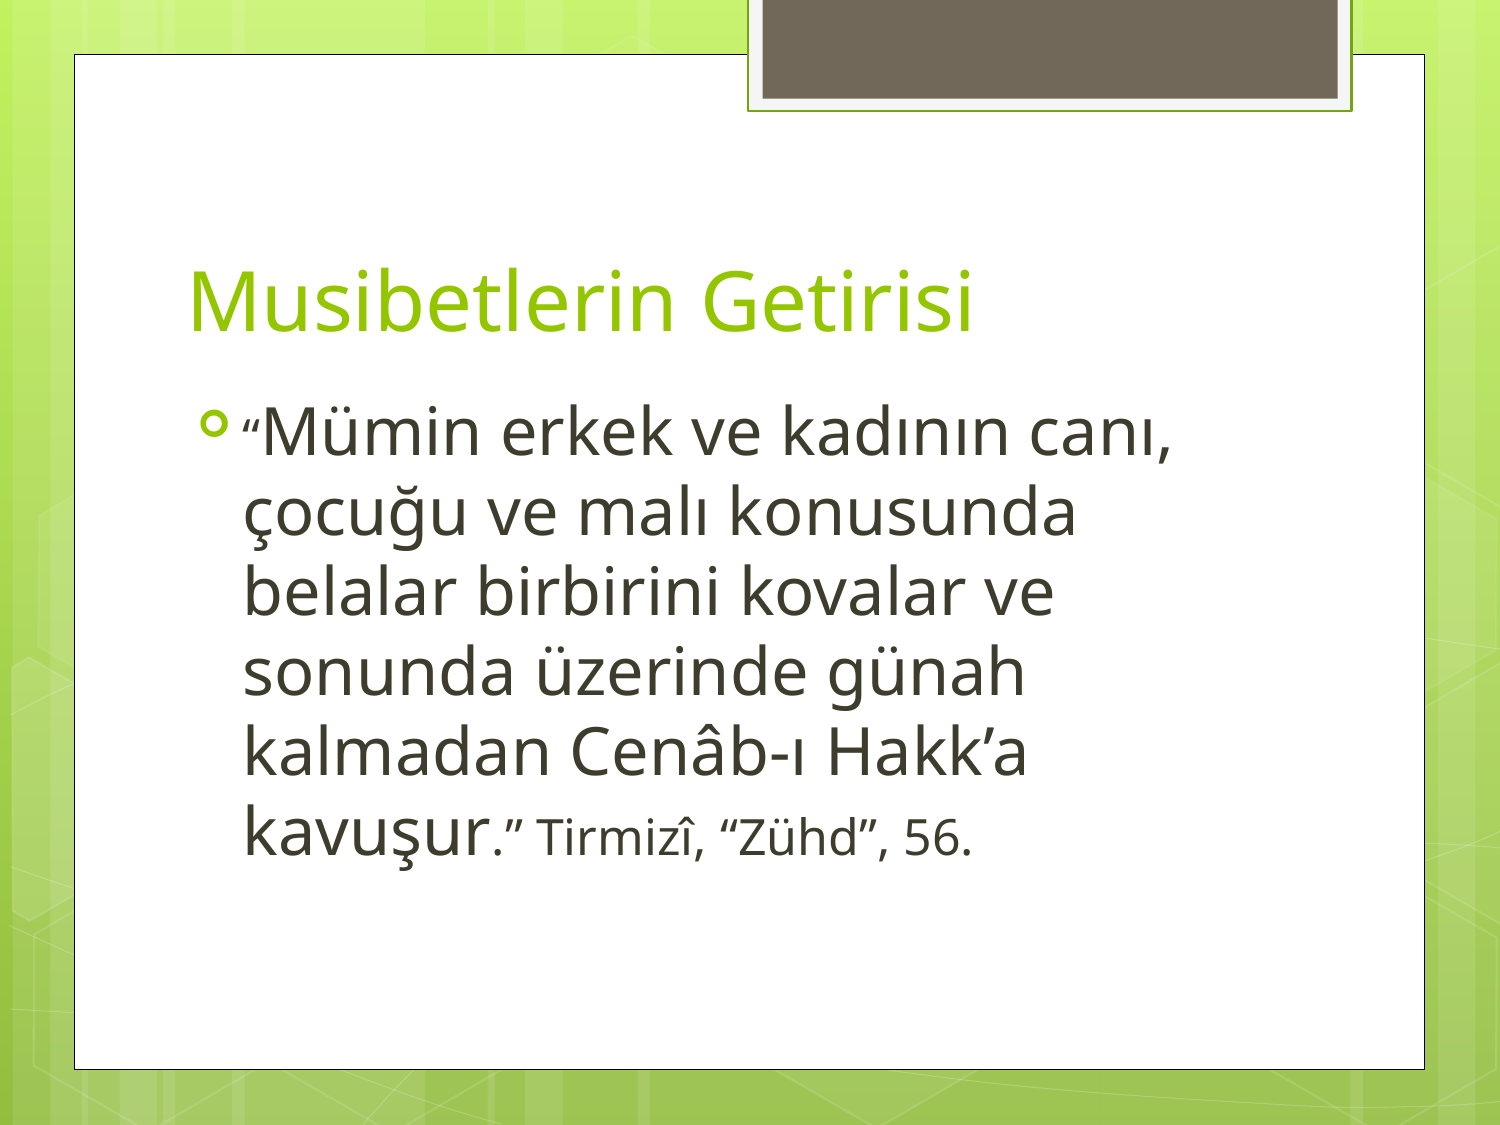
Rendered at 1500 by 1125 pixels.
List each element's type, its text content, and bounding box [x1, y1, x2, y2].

title Musibetlerin Getirisi [171, 168, 1324, 357]
list “Mümin erkek ve kadının canı, çocuğu ve malı konusunda belalar birbirini kovalar ve sonunda üzerinde günah kalmadan Cenâb-ı Hakk’a kavuşur.” Tirmizî, “Zühd”, 56. [171, 381, 1283, 957]
